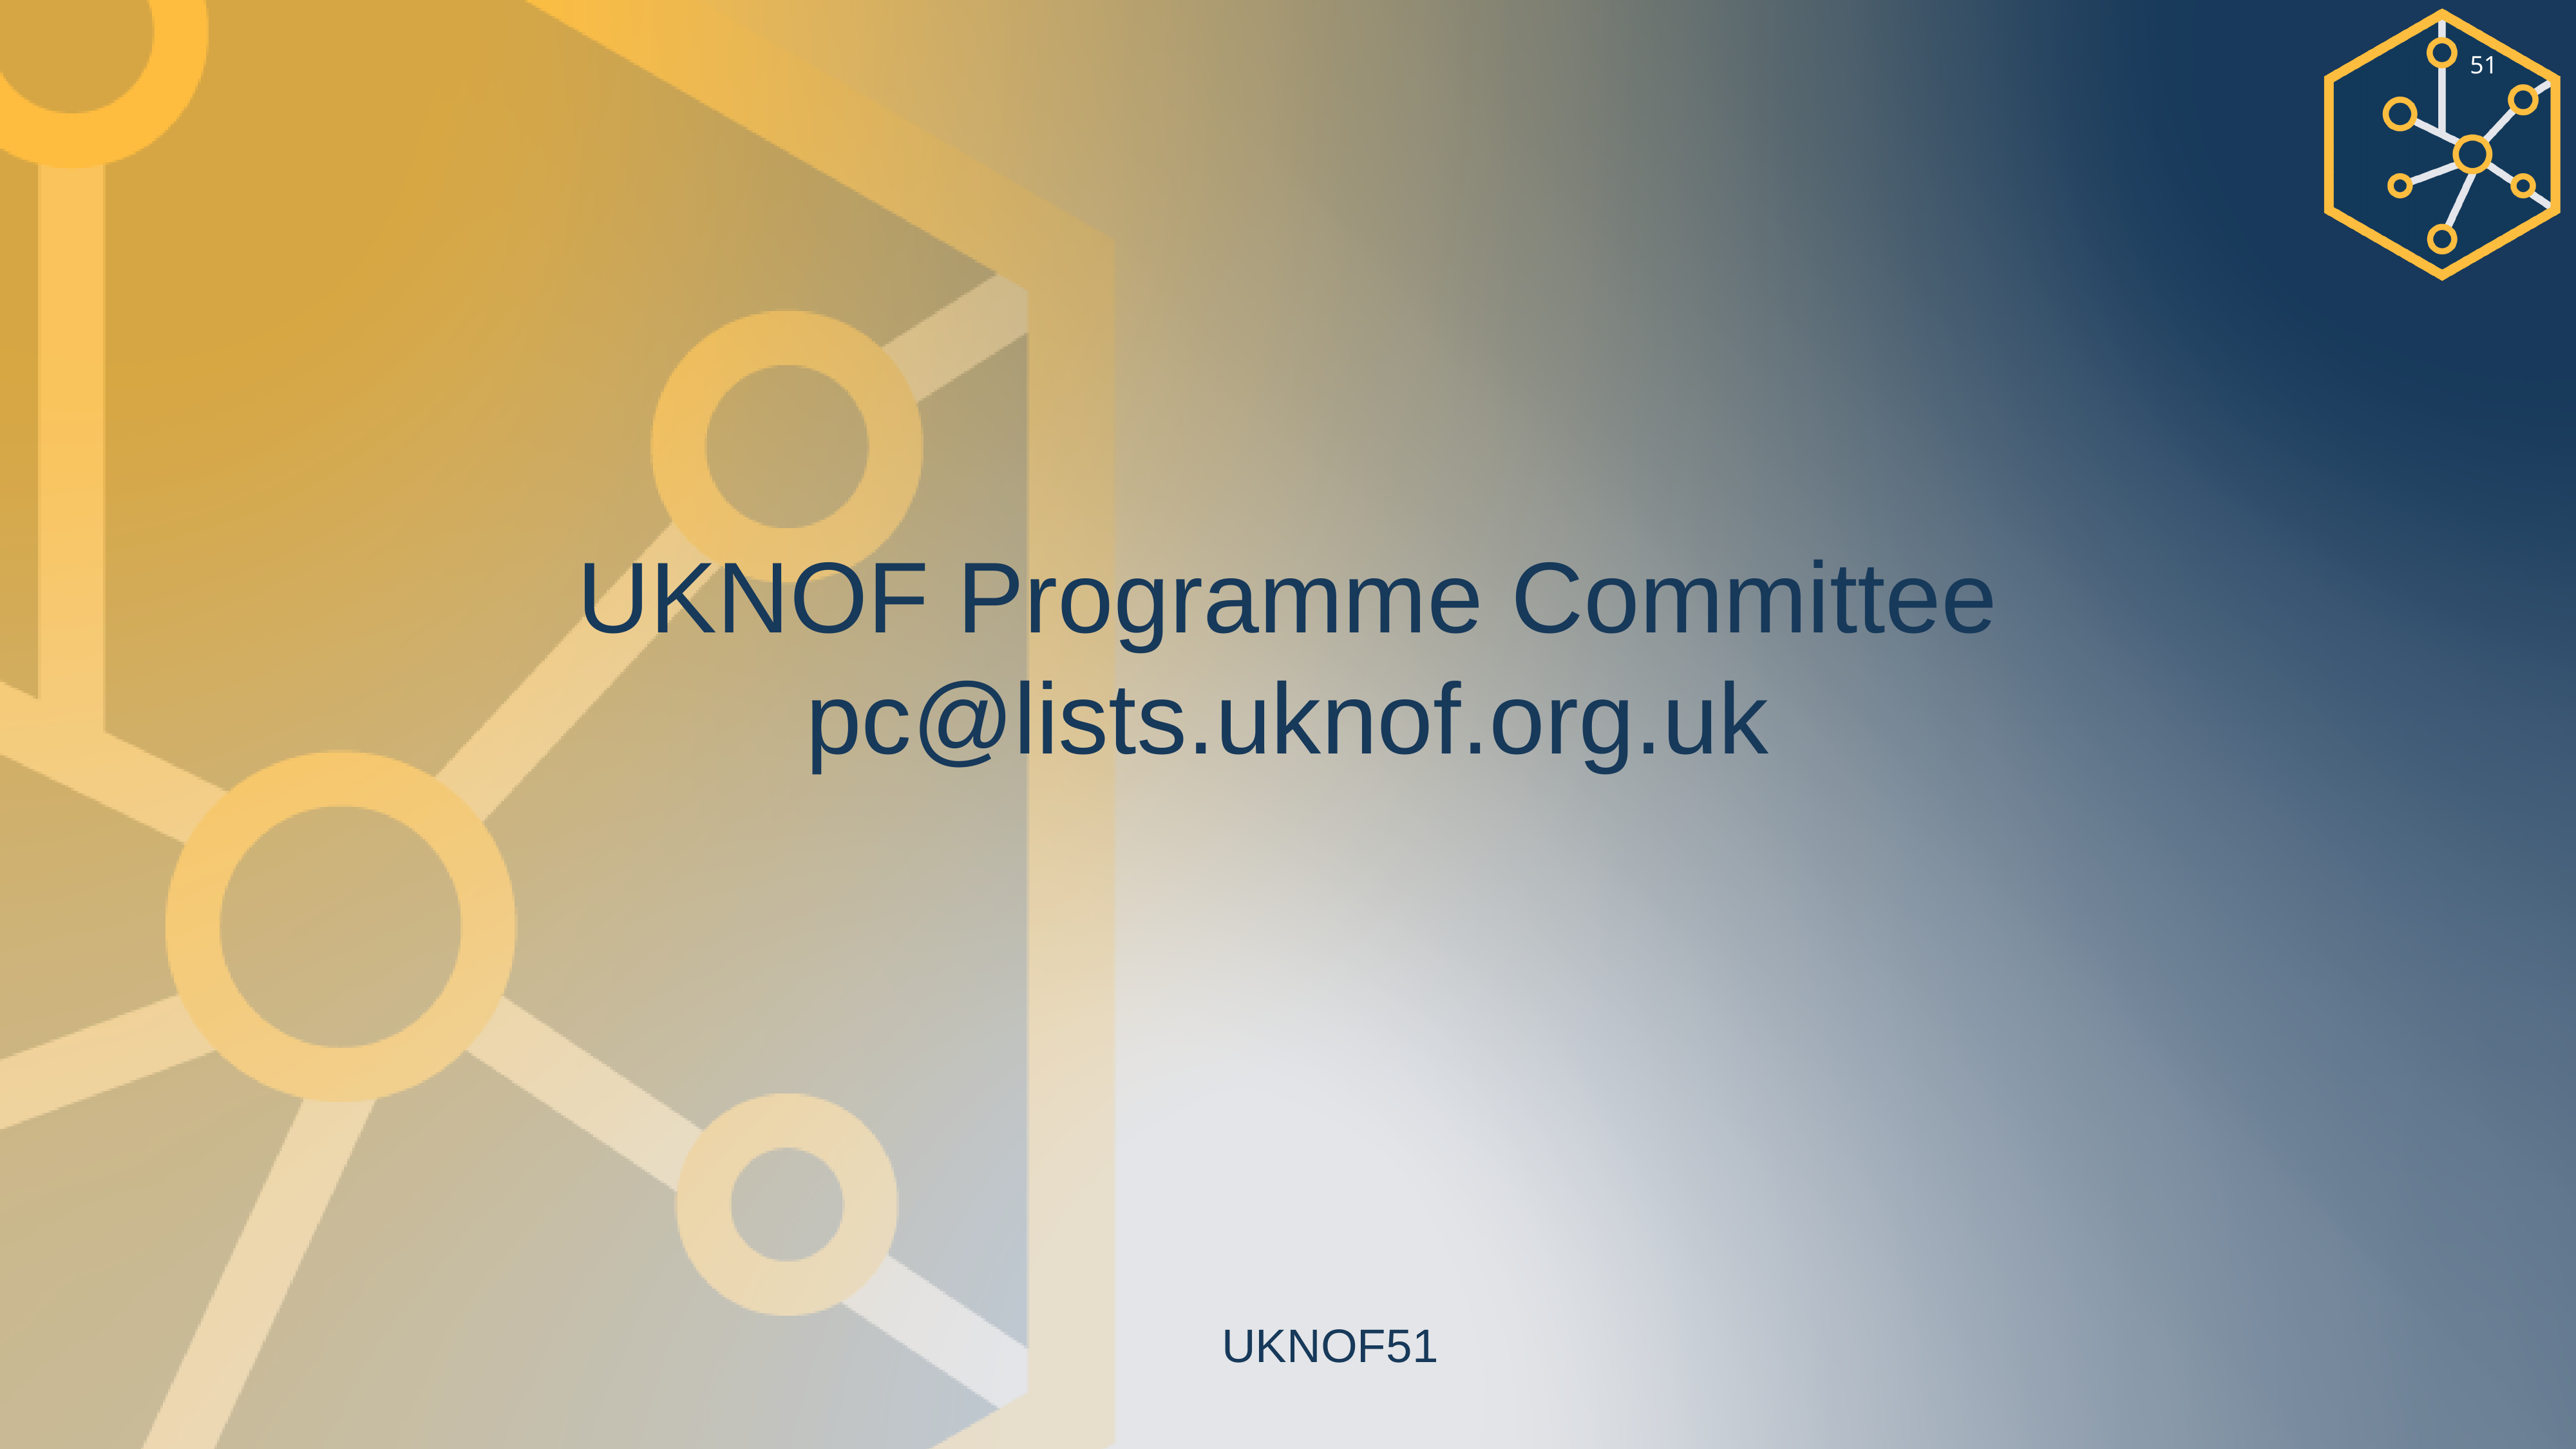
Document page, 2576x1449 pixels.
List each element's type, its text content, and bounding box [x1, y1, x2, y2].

text_box UKNOF Programme Committee pc@lists.uknof.org.uk [109, 527, 2467, 779]
picture [0, 0, 2576, 1449]
